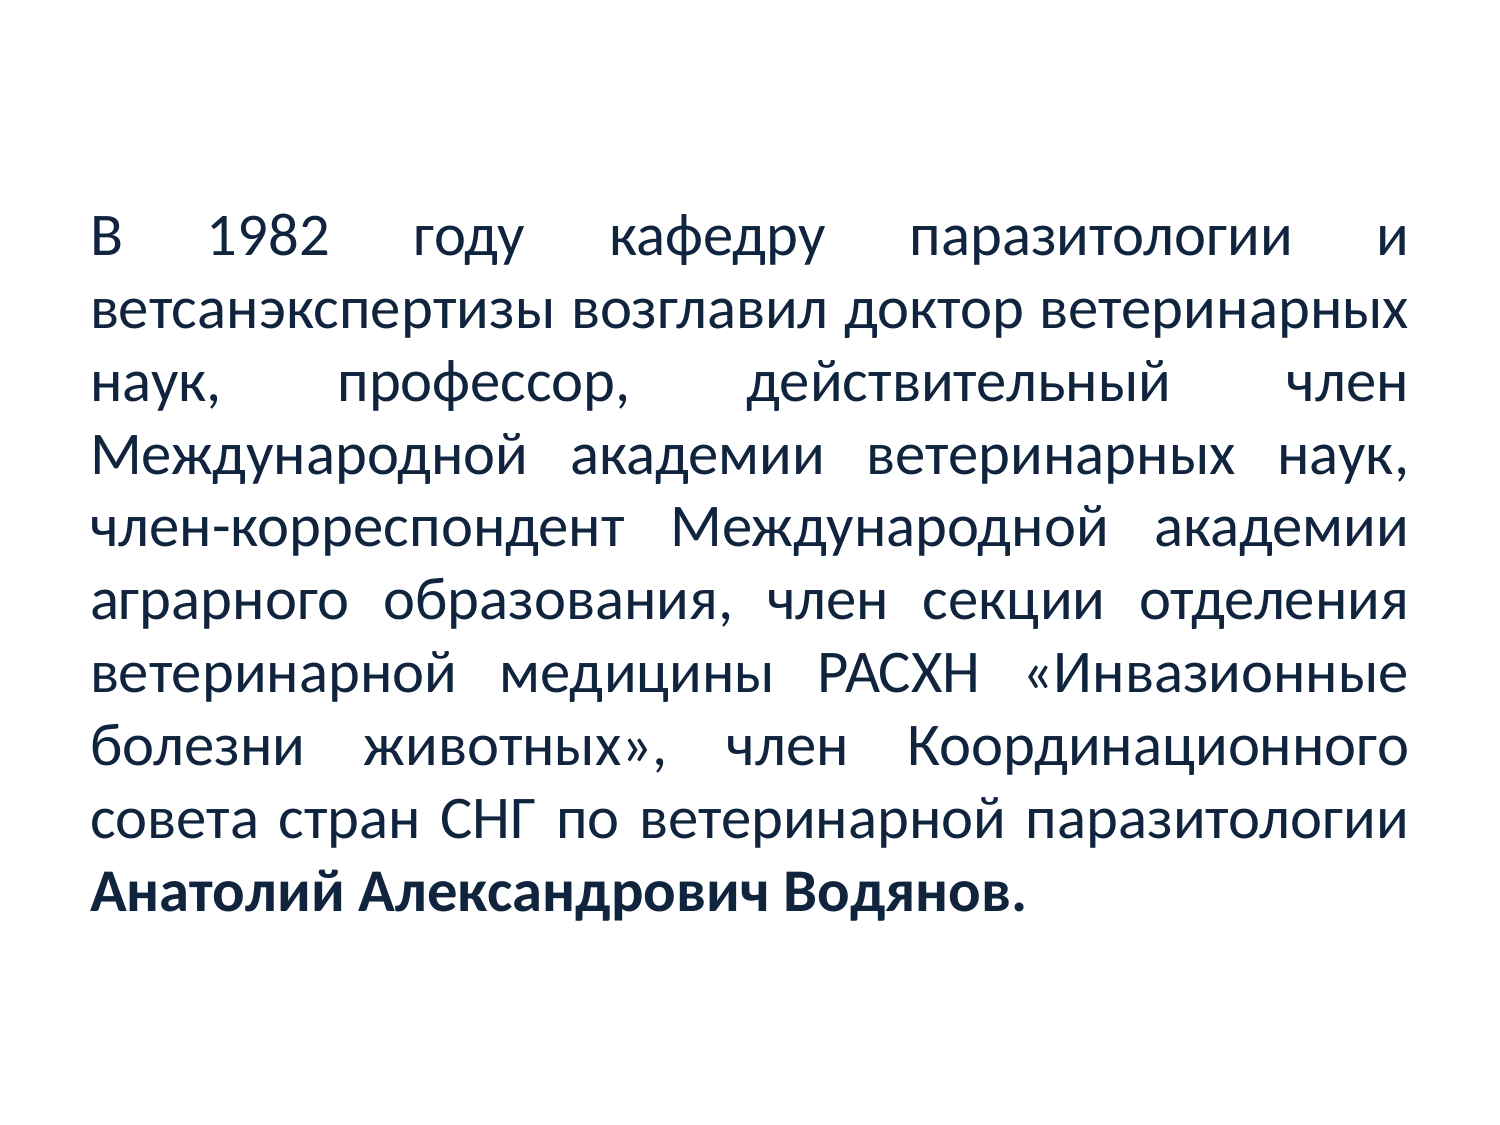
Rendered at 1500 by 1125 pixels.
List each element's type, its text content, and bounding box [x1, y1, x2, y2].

list В 1982 году кафедру паразитологии и ветсанэкспертизы возглавил доктор ветеринарных наук, профессор, действительный член Международной академии ветеринарных наук, член-корреспондент Международной академии аграрного образования, член секции отделения ветеринарной медицины РАСХН «Инвазионные болезни животных», член Координационного совета стран СНГ по ветеринарной паразитологии Анатолий Александрович Водянов. [75, 187, 1425, 1005]
